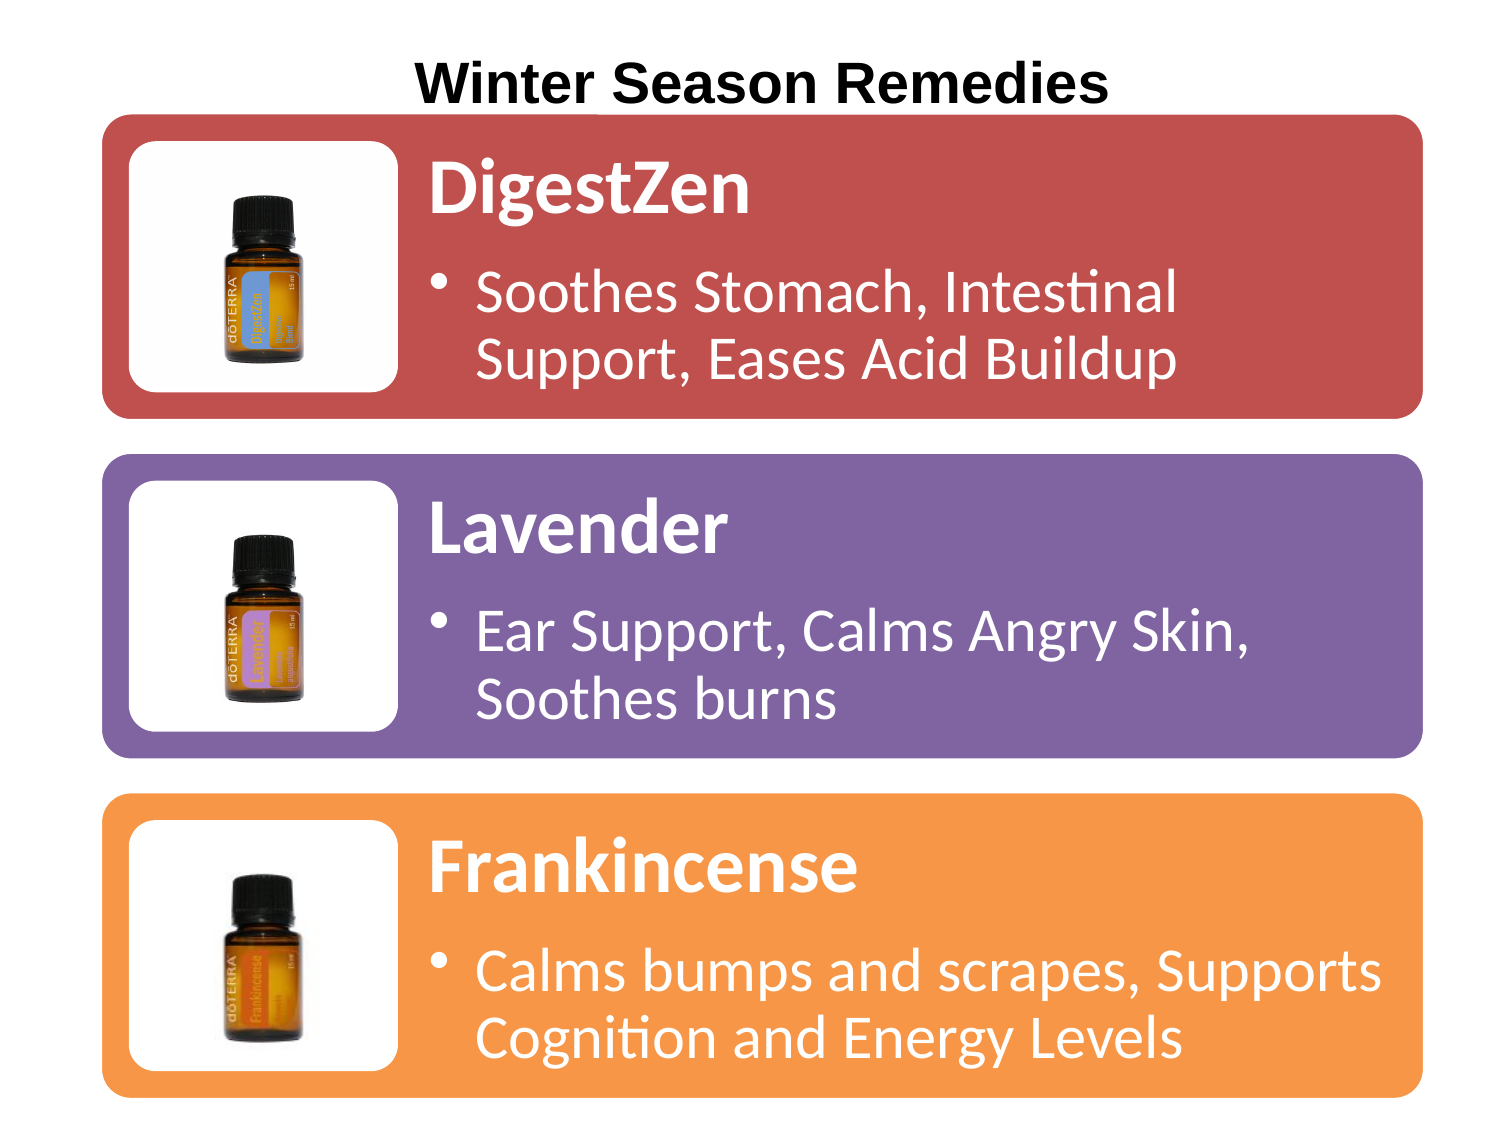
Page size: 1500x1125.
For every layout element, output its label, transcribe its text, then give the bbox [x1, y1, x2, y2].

text_box Winter Season Remedies [162, 37, 1363, 110]
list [99, 112, 1426, 1101]
